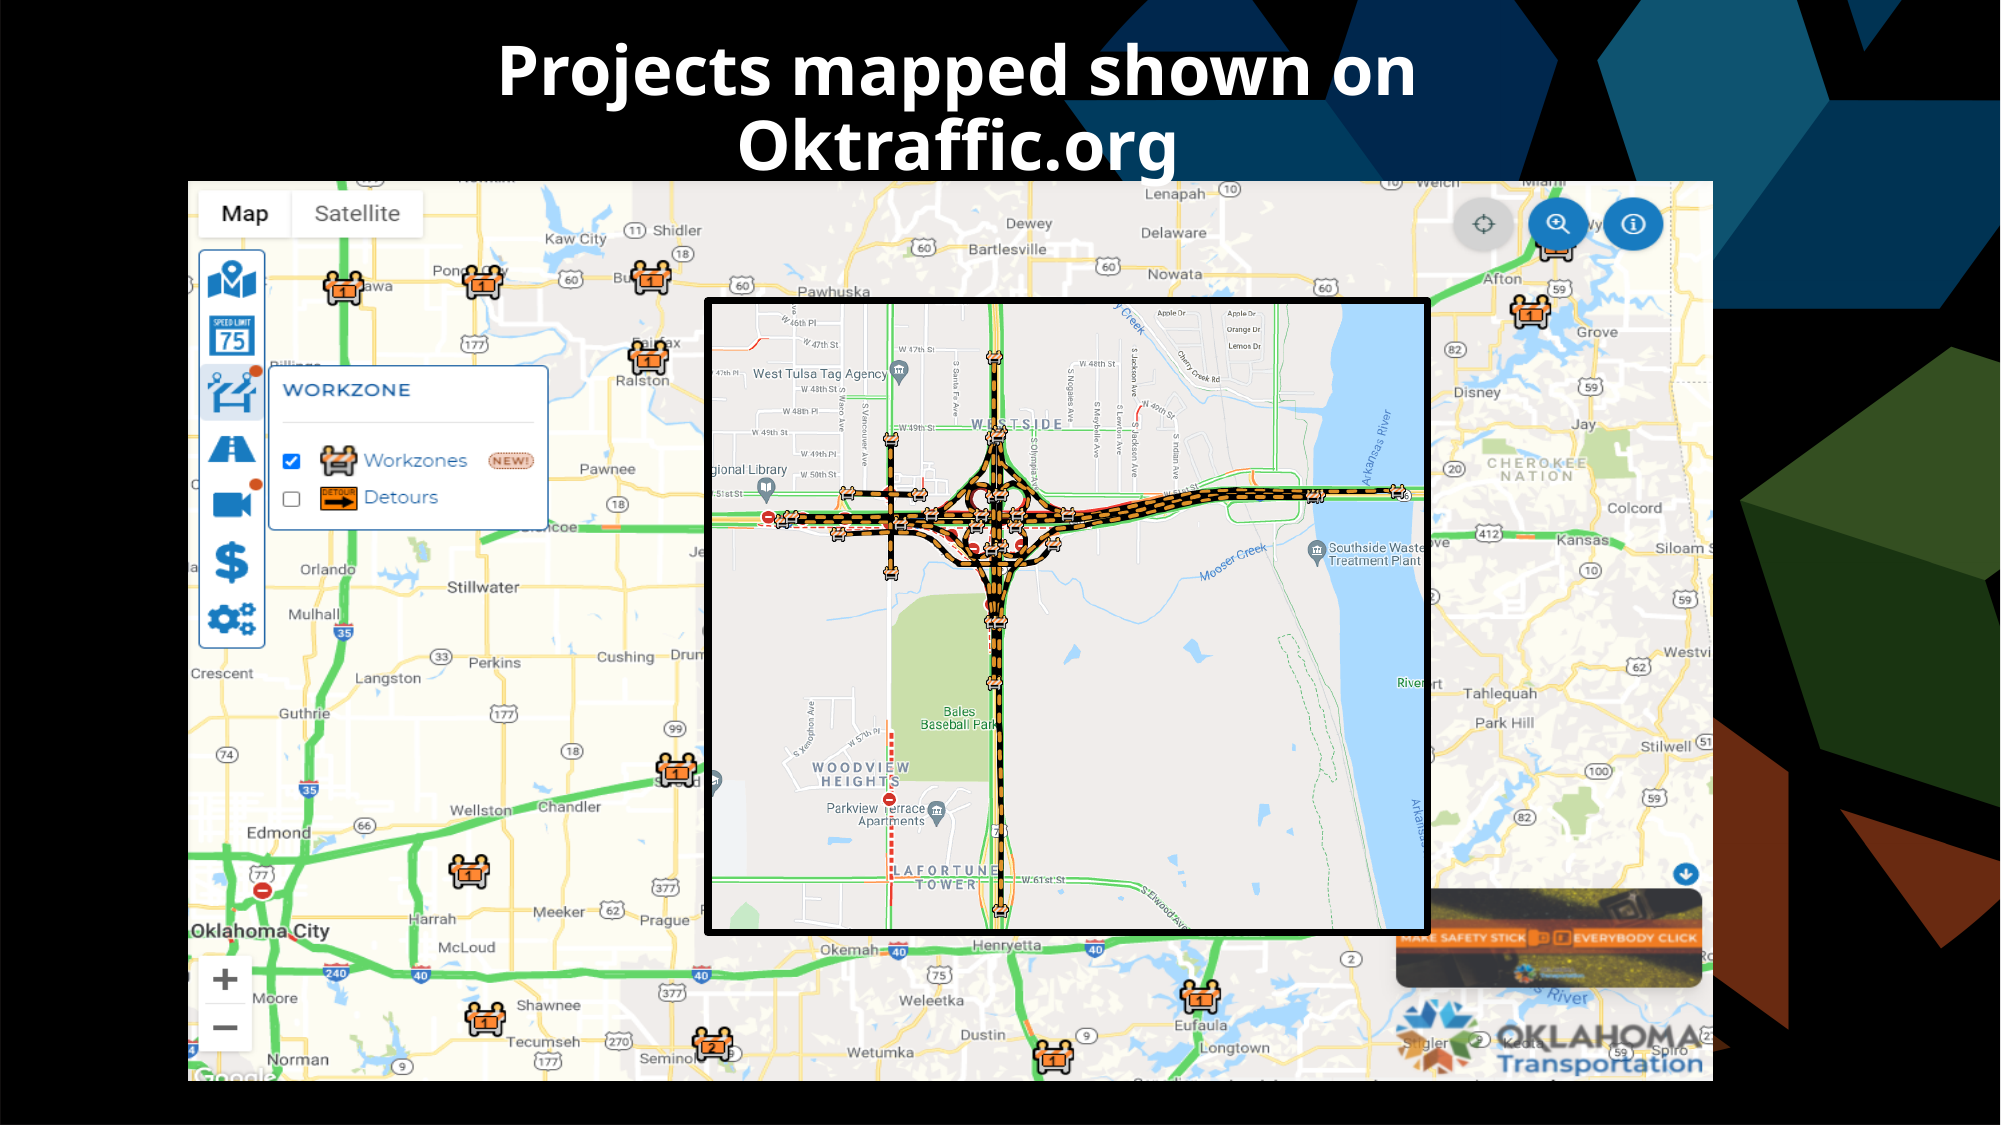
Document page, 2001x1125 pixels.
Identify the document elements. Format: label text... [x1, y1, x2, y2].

text_box Projects mapped shown on Oktraffic.org [324, 29, 1592, 181]
picture [0, 0, 2001, 1125]
